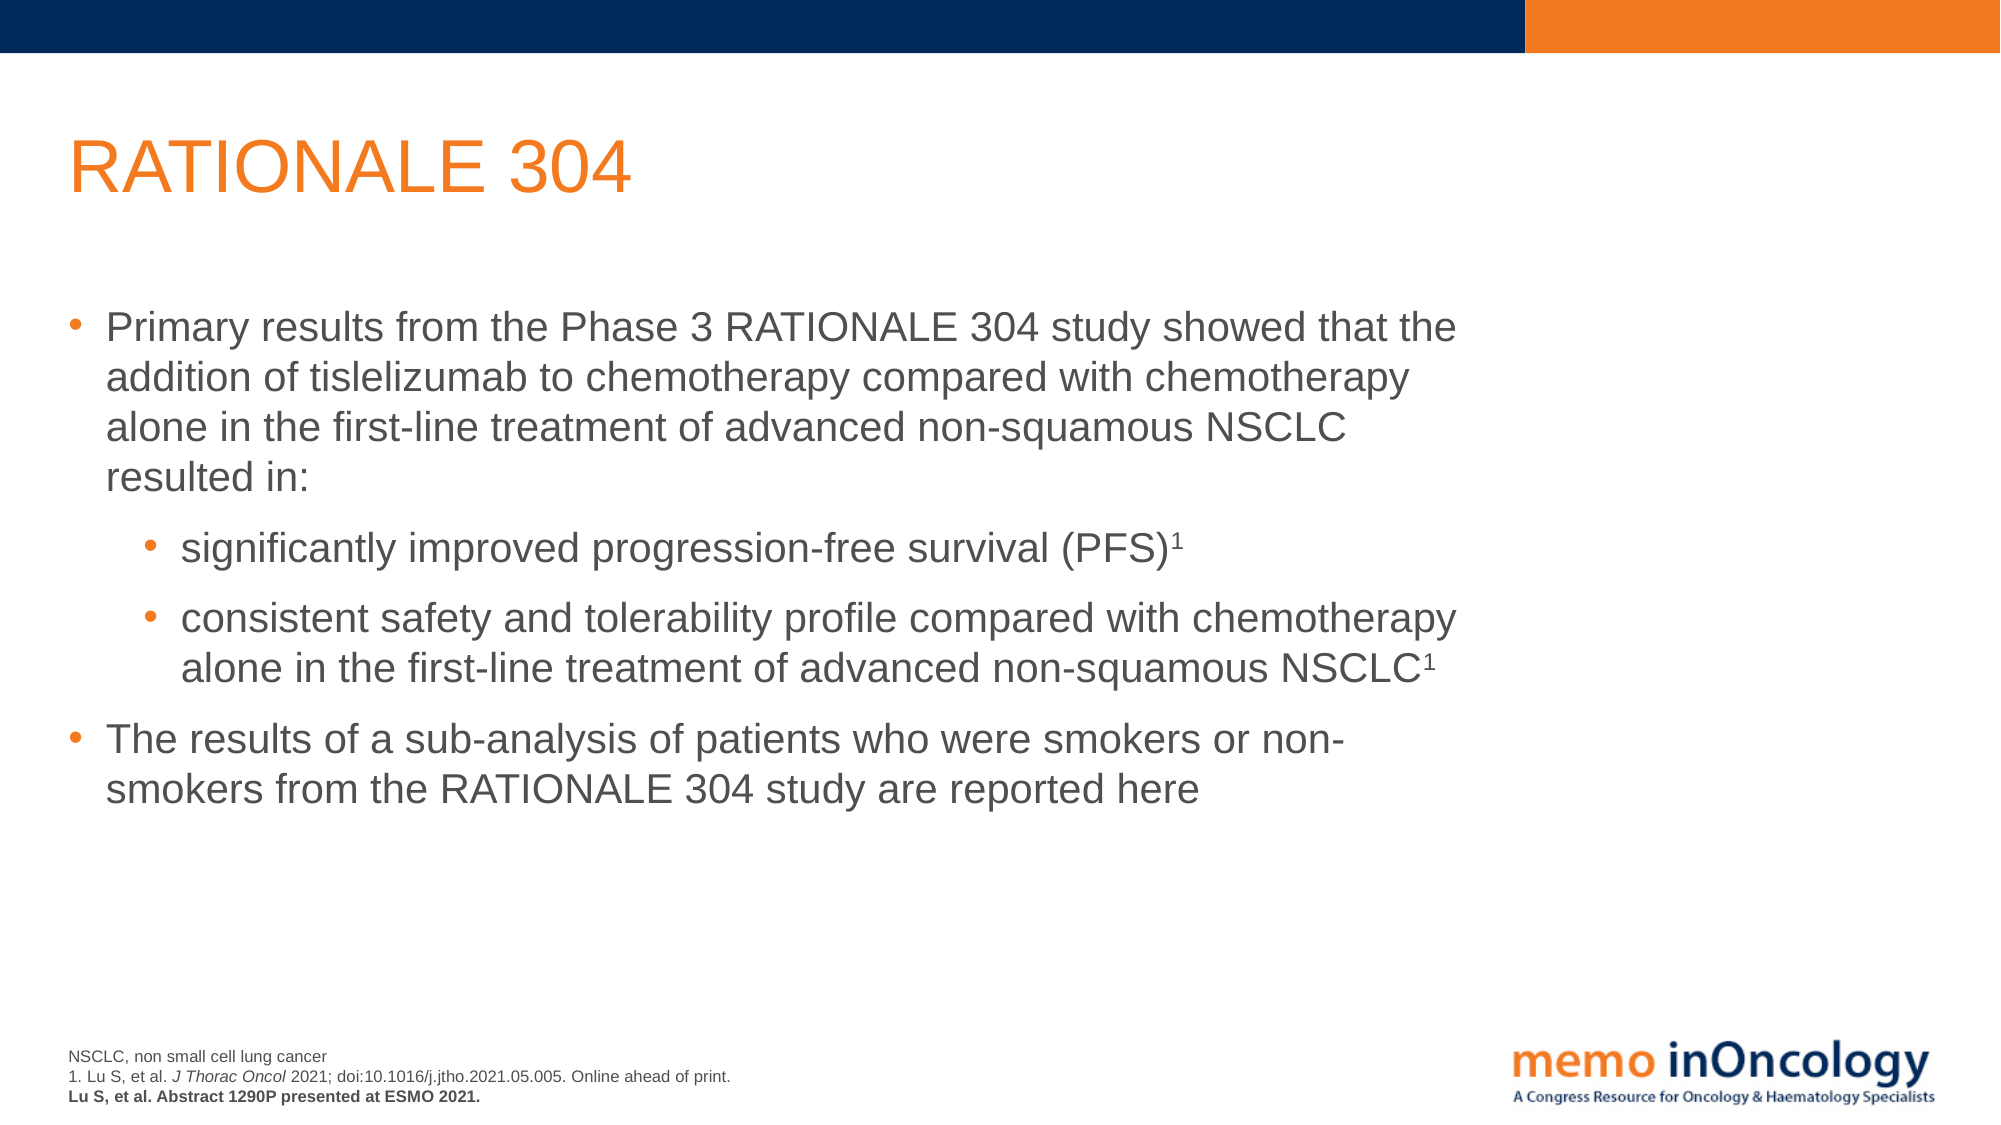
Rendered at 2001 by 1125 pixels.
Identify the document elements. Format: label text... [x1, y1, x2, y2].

footer NSCLC, non small cell lung cancer 1. Lu S, et al. J Thorac Oncol 2021; doi:10.1016/j.jtho.2021.05.005. Online ahead of print. Lu S, et al. Abstract 1290P presented at ESMO 2021. [68, 1042, 1474, 1106]
picture [1500, 1028, 1945, 1114]
title RATIONALE 304 [68, 59, 1933, 278]
list Primary results from the Phase 3 RATIONALE 304 study showed that the addition of tislelizumab to chemotherapy compared with chemotherapy alone in the first-line treatment of advanced non-squamous NSCLC resulted in: significantly improved progression-free survival (PFS)1 consistent safety and tolerability profile compared with chemotherapy alone in the first-line treatment of advanced non-squamous NSCLC1 The results of a sub-analysis of patients who were smokers or non-smokers from the RATIONALE 304 study are reported here [68, 299, 1473, 1014]
